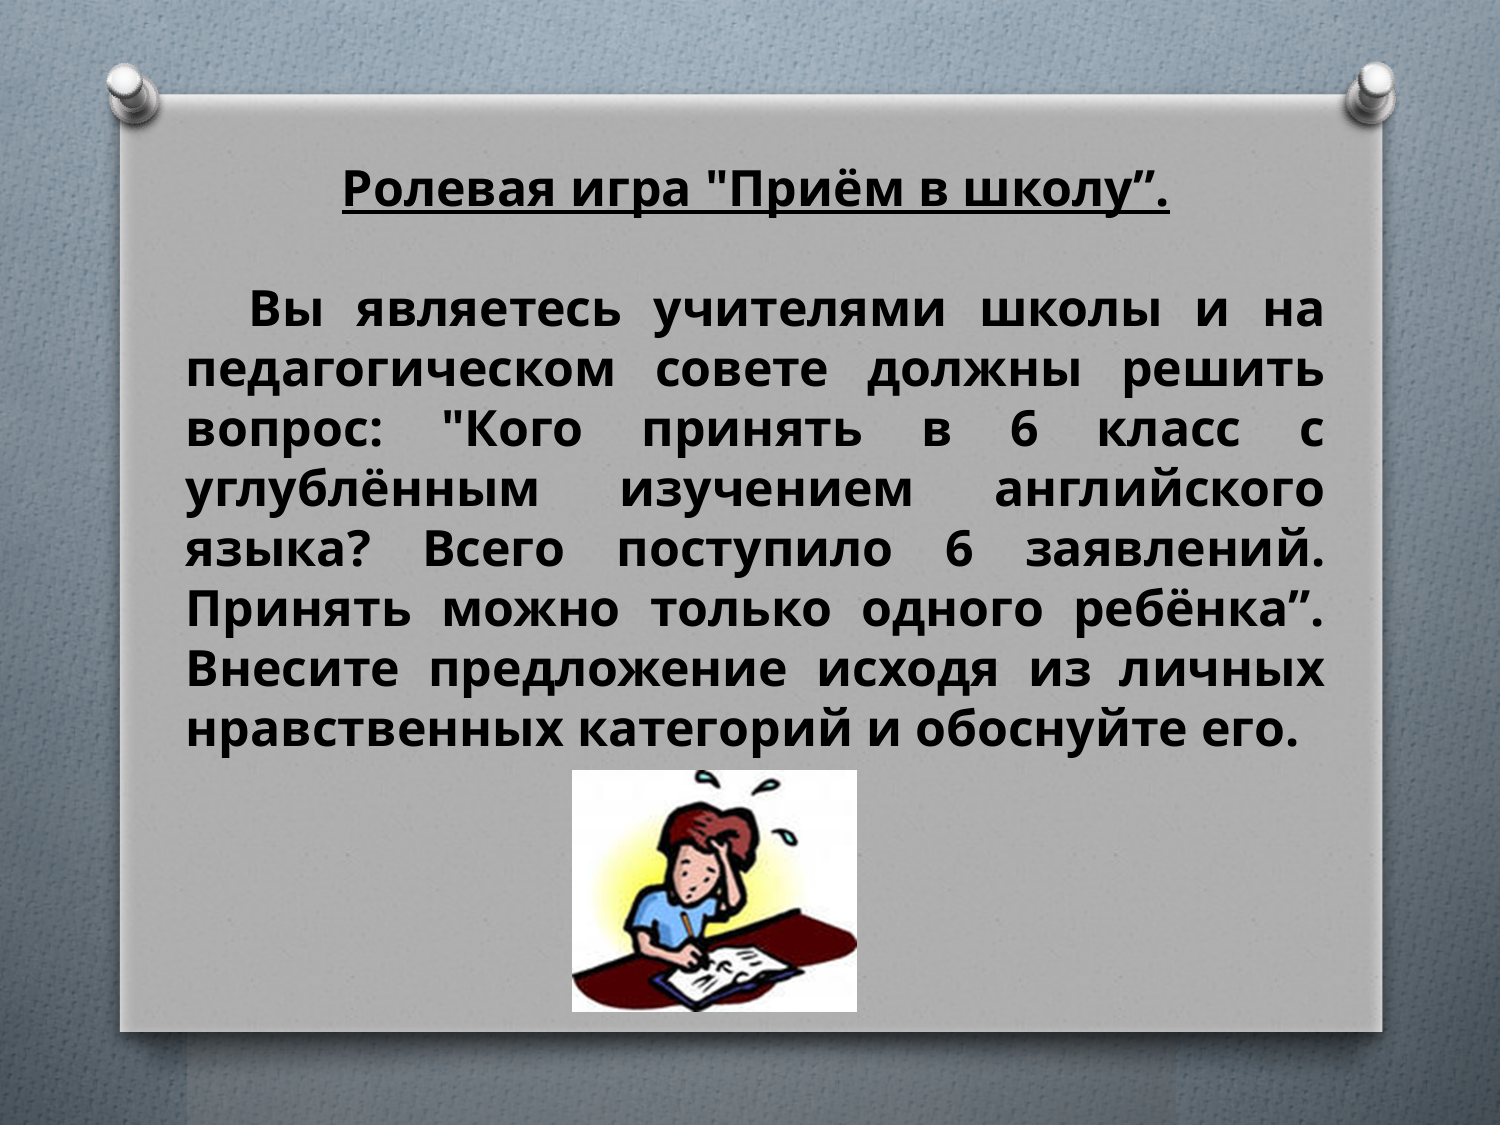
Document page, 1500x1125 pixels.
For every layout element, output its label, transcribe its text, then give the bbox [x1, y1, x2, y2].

picture [1317, 35, 1439, 156]
picture [572, 769, 858, 1013]
text_box Ролевая игра "Приём в школу”. Вы являетесь учителями школы и на педагогическом совете должны решить вопрос: "Кого принять в 6 класс с углублённым изучением английского языка? Всего поступило 6 заявлений. Принять можно только одного ребёнка”. Внесите предложение исходя из личных нравственных категорий и обоснуйте его. [171, 148, 1341, 764]
picture [75, 29, 198, 153]
